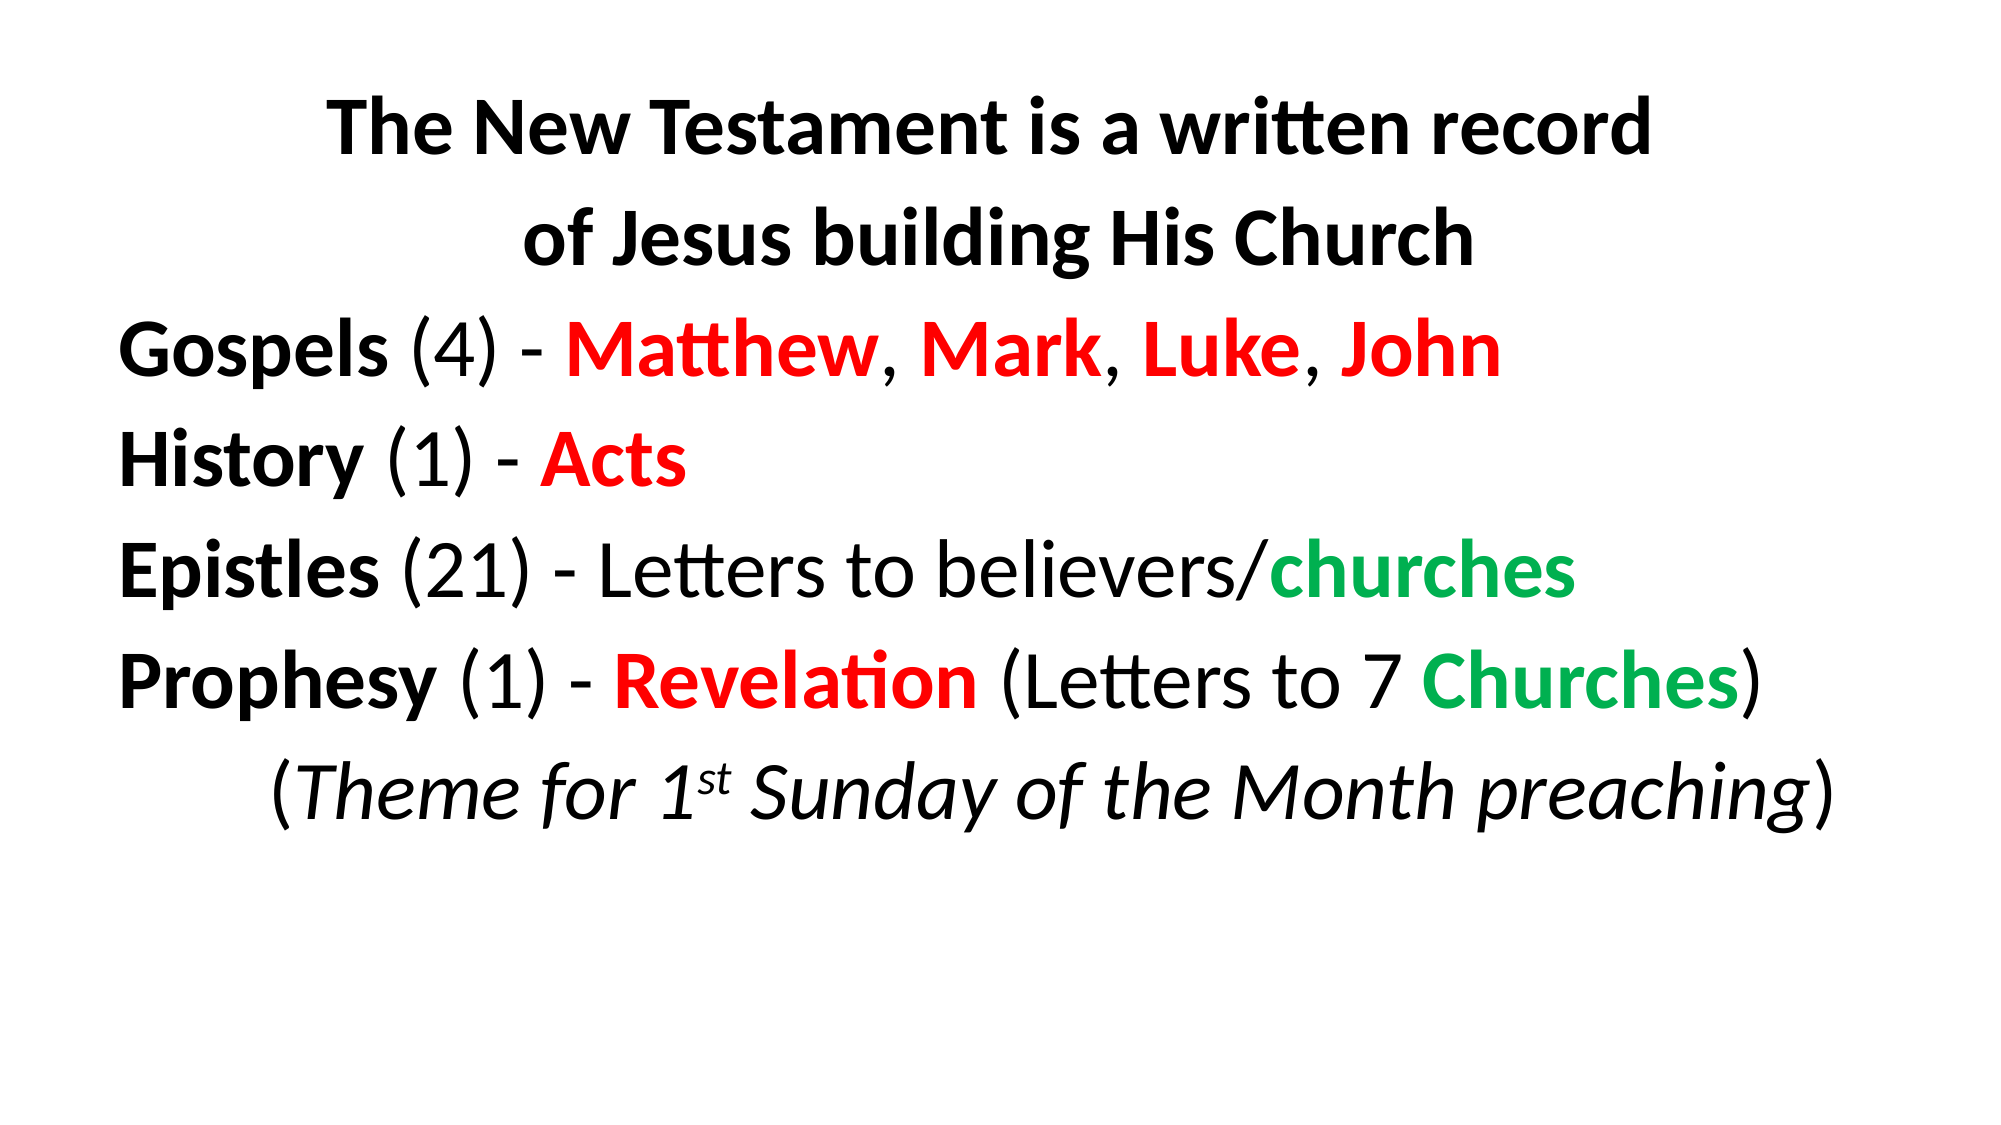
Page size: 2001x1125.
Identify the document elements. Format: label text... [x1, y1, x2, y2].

subtitle The New Testament is a written record of Jesus building His Church Gospels (4) - Matthew, Mark, Luke, John History (1) - Acts Epistles (21) - Letters to believers/churches Prophesy (1) - Revelation (Letters to 7 Churches) (Theme for 1st Sunday of the Month preaching) [103, 75, 1897, 1049]
